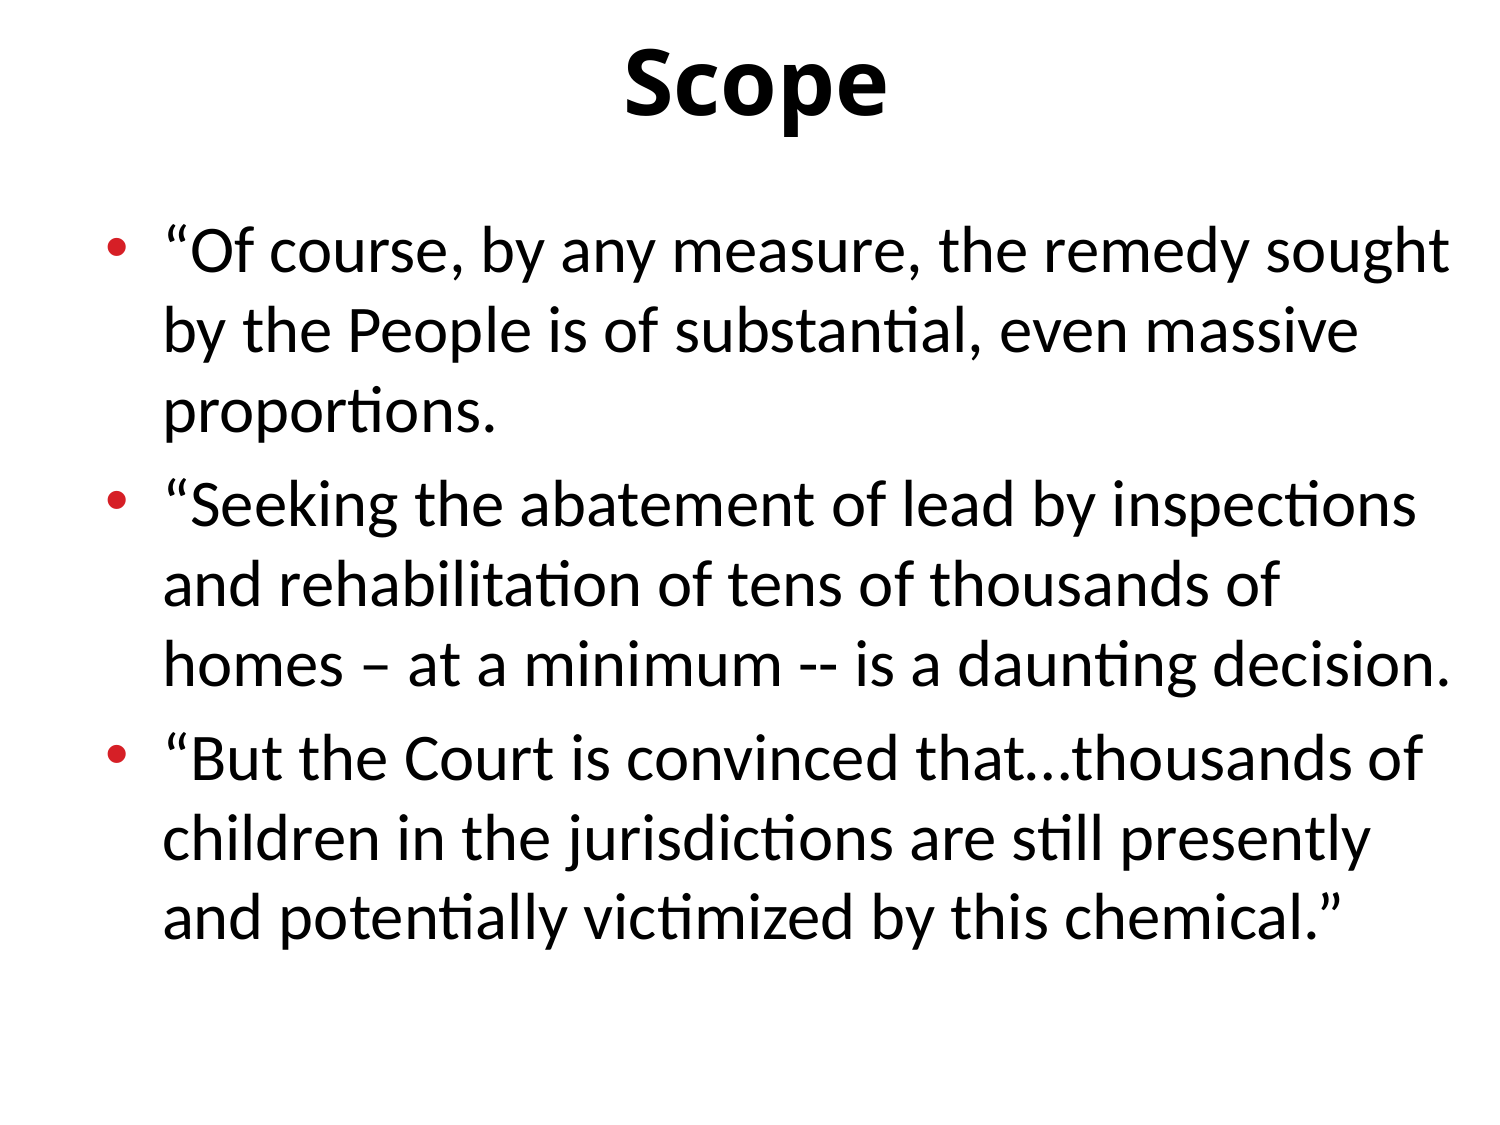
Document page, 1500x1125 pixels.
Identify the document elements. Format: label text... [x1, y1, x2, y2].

list “Of course, by any measure, the remedy sought by the People is of substantial, even massive proportions. “Seeking the abatement of lead by inspections and rehabilitation of tens of thousands of homes – at a minimum -- is a daunting decision. “But the Court is convinced that…thousands of children in the jurisdictions are still presently and potentially victimized by this chemical.” [90, 198, 1479, 1048]
title Scope [55, 0, 1500, 158]
